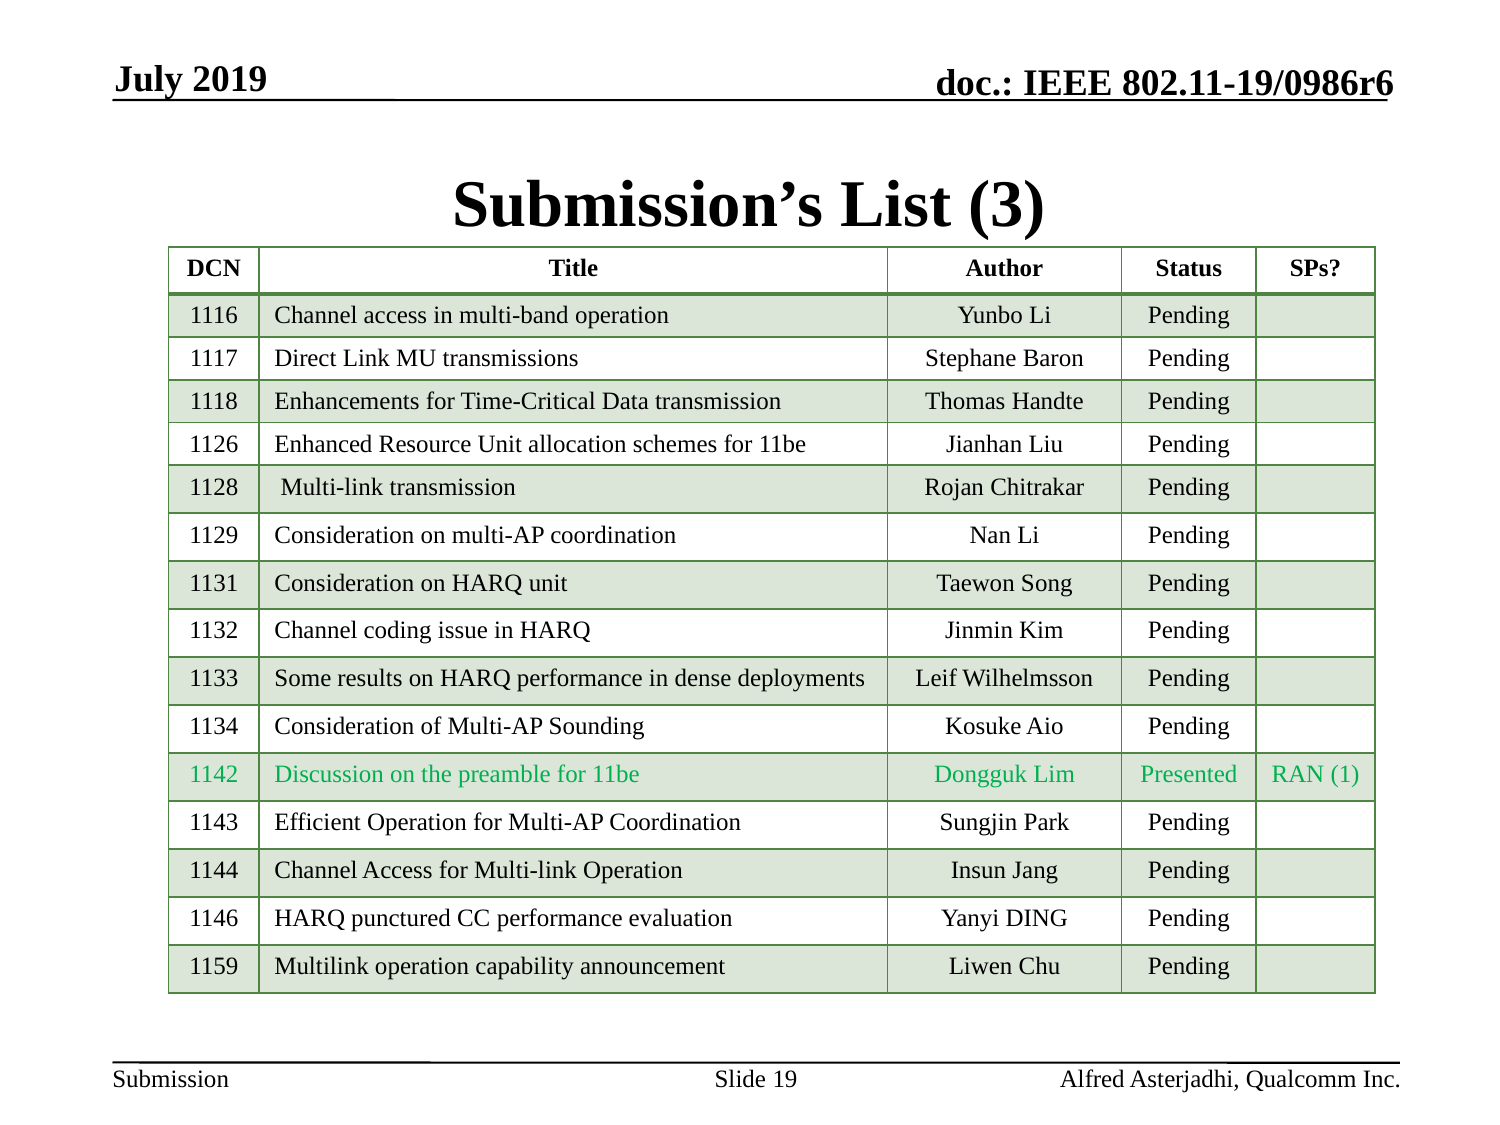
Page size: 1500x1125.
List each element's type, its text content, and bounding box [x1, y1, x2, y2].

table_cell Stephane Baron [888, 338, 1121, 379]
table_cell Pending [1122, 658, 1255, 704]
table_cell Consideration of Multi-AP Sounding [260, 706, 887, 752]
table_cell RAN (1) [1257, 754, 1374, 800]
table_cell 1144 [169, 850, 258, 896]
table_cell Direct Link MU transmissions [260, 338, 887, 379]
table_cell [1257, 706, 1374, 752]
table_cell 1142 [169, 754, 258, 800]
table_cell [1257, 296, 1374, 336]
table_cell Pending [1122, 381, 1255, 422]
table_cell Efficient Operation for Multi-AP Coordination [260, 802, 887, 848]
table_cell [1257, 946, 1374, 992]
table_header Title [260, 248, 887, 292]
table_cell Yunbo Li [888, 296, 1121, 336]
table_header SPs? [1257, 248, 1374, 292]
table_cell 1134 [169, 706, 258, 752]
table_cell Consideration on HARQ unit [260, 562, 887, 608]
table_cell [1257, 466, 1374, 512]
table_cell Thomas Handte [888, 381, 1121, 422]
table_cell Pending [1122, 466, 1255, 512]
table_cell Rojan Chitrakar [888, 466, 1121, 512]
table_cell Pending [1122, 562, 1255, 608]
table_cell Enhanced Resource Unit allocation schemes for 11be [260, 423, 887, 464]
table_cell Insun Jang [888, 850, 1121, 896]
table_cell [1257, 898, 1374, 944]
table_cell Discussion on the preamble for 11be [260, 754, 887, 800]
table_cell [1257, 850, 1374, 896]
table_cell 1128 [169, 466, 258, 512]
table_cell [1257, 514, 1374, 560]
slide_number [114, 54, 423, 100]
table_cell [1257, 610, 1374, 656]
table_cell Liwen Chu [888, 946, 1121, 992]
table_cell [1257, 802, 1374, 848]
table_cell 1118 [169, 381, 258, 422]
table_header Author [888, 248, 1121, 292]
table_cell HARQ punctured CC performance evaluation [260, 898, 887, 944]
table_cell Jianhan Liu [888, 423, 1121, 464]
table_cell Multilink operation capability announcement [260, 946, 887, 992]
table_cell Multi-link transmission [260, 466, 887, 512]
table_cell Pending [1122, 423, 1255, 464]
title Submission’s List (3) [112, 112, 1388, 288]
table_cell Pending [1122, 296, 1255, 336]
table_cell Pending [1122, 802, 1255, 848]
table_cell Pending [1122, 850, 1255, 896]
table_cell Pending [1122, 338, 1255, 379]
table_cell 1132 [169, 610, 258, 656]
table_cell Consideration on multi-AP coordination [260, 514, 887, 560]
table_cell Channel Access for Multi-link Operation [260, 850, 887, 896]
table_cell 1146 [169, 898, 258, 944]
table_cell 1143 [169, 802, 258, 848]
table_cell 1126 [169, 423, 258, 464]
table_cell [1257, 338, 1374, 379]
table_cell 1117 [169, 338, 258, 379]
table_cell 1133 [169, 658, 258, 704]
footer Alfred Asterjadhi, Qualcomm Inc. [878, 1061, 1402, 1093]
table_cell Yanyi DING [888, 898, 1121, 944]
table_cell Leif Wilhelmsson [888, 658, 1121, 704]
table_cell 1116 [169, 296, 258, 336]
table_cell Channel coding issue in HARQ [260, 610, 887, 656]
table_cell Pending [1122, 946, 1255, 992]
table_cell 1159 [169, 946, 258, 992]
table_header Status [1122, 248, 1255, 292]
table_cell [1257, 658, 1374, 704]
table_cell Jinmin Kim [888, 610, 1121, 656]
table_header DCN [169, 248, 258, 292]
table_cell Pending [1122, 898, 1255, 944]
table_cell Pending [1122, 610, 1255, 656]
table_cell Some results on HARQ performance in dense deployments [260, 658, 887, 704]
table_cell 1129 [169, 514, 258, 560]
table_cell Nan Li [888, 514, 1121, 560]
table_cell [1257, 423, 1374, 464]
table_cell Sungjin Park [888, 802, 1121, 848]
table_cell Presented [1122, 754, 1255, 800]
table_cell Pending [1122, 706, 1255, 752]
table_cell Channel access in multi-band operation [260, 296, 887, 336]
table_cell 1131 [169, 562, 258, 608]
table_cell Enhancements for Time-Critical Data transmission [260, 381, 887, 422]
table_cell Taewon Song [888, 562, 1121, 608]
table_cell Kosuke Aio [888, 706, 1121, 752]
table_cell Pending [1122, 514, 1255, 560]
table_cell Dongguk Lim [888, 754, 1121, 800]
table_cell [1257, 381, 1374, 422]
slide_number Slide 19 [712, 1061, 800, 1123]
table_cell [1257, 562, 1374, 608]
